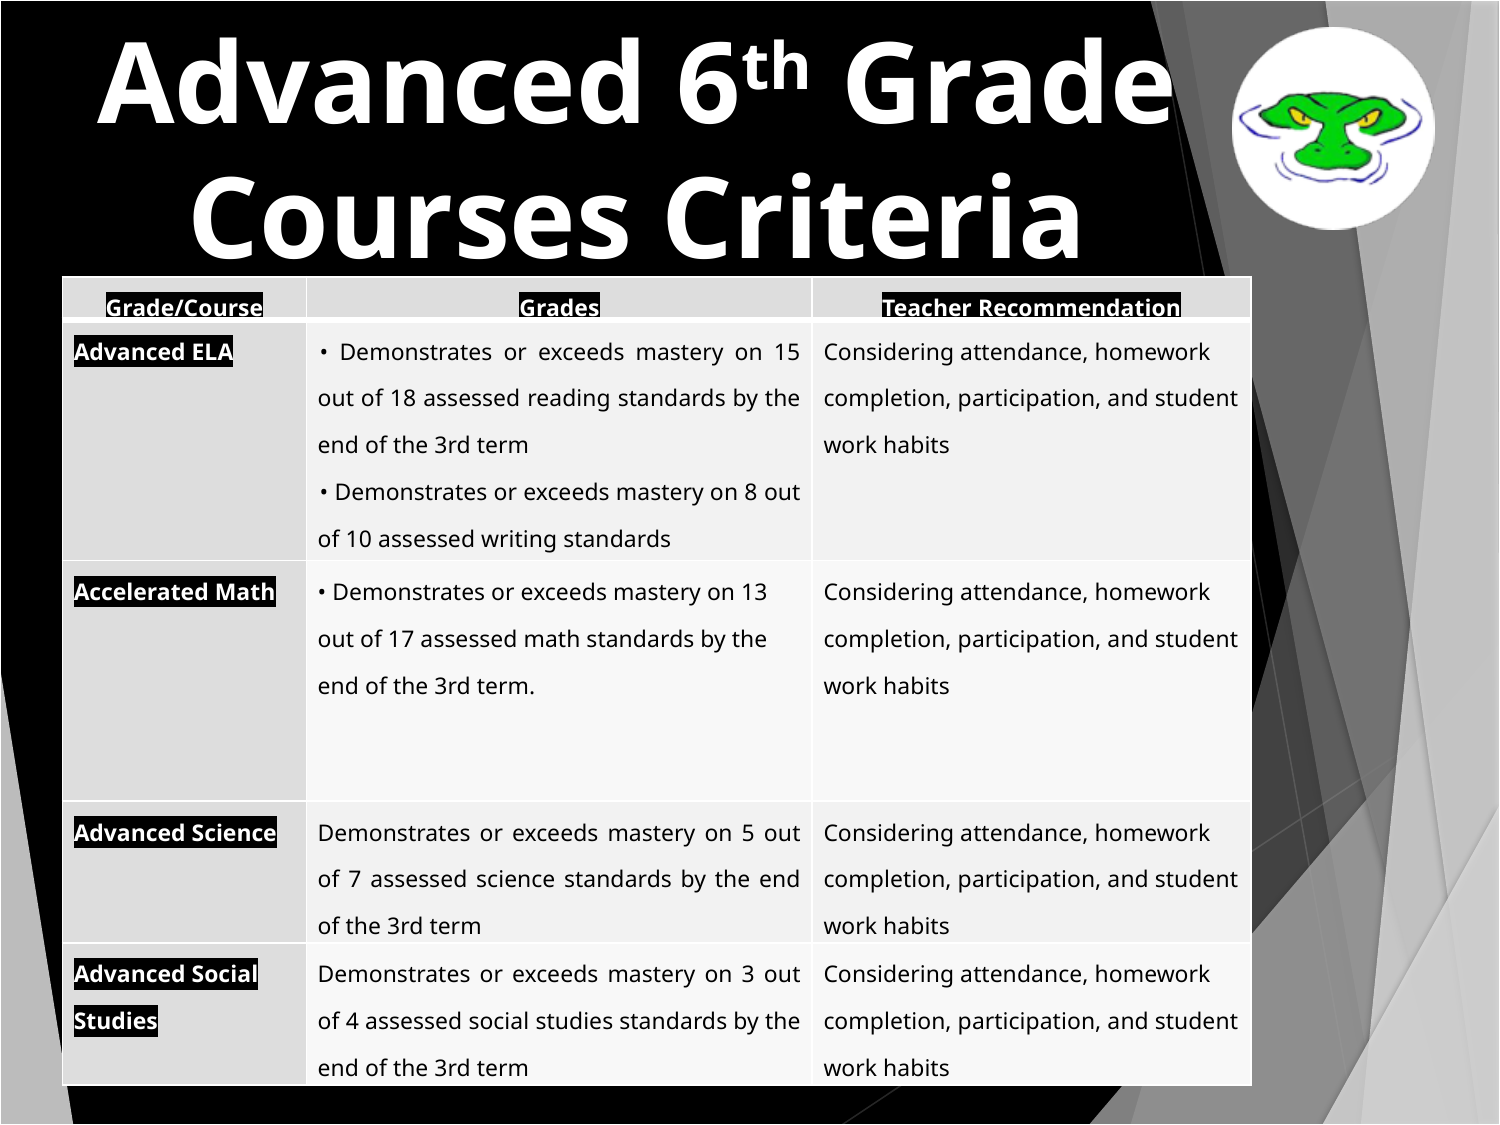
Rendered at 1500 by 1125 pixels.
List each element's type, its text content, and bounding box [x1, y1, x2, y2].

table_cell Advanced Social Studies [63, 944, 306, 1084]
table_header Grades [307, 278, 811, 317]
table_cell Accelerated Math [63, 561, 306, 800]
table_cell Advanced Science [63, 802, 306, 942]
table_cell Demonstrates or exceeds mastery on 3 out of 4 assessed social studies standards by the end of the 3rd term [307, 944, 811, 1084]
table_cell Considering attendance, homework completion, participation, and student work habits [813, 802, 1250, 942]
table_cell Advanced ELA [63, 323, 306, 560]
table_cell Considering attendance, homework completion, participation, and student work habits [813, 561, 1250, 800]
table_cell • Demonstrates or exceeds mastery on 13 out of 17 assessed math standards by the end of the 3rd term. [307, 561, 811, 800]
table_header Teacher Recommendation [813, 278, 1250, 317]
table_cell Considering attendance, homework completion, participation, and student work habits [813, 944, 1250, 1084]
table_cell Considering attendance, homework completion, participation, and student work habits [813, 323, 1250, 560]
text_box [0, 0, 1500, 1125]
picture [1231, 27, 1435, 231]
text_box Advanced 6th Grade Courses Criteria C [0, 3, 1325, 423]
table_cell Demonstrates or exceeds mastery on 5 out of 7 assessed science standards by the end of the 3rd term [307, 802, 811, 942]
table_header Grade/Course [63, 278, 306, 317]
table_cell • Demonstrates or exceeds mastery on 15 out of 18 assessed reading standards by the end of the 3rd term • Demonstrates or exceeds mastery on 8 out of 10 assessed writing standards [307, 323, 811, 560]
